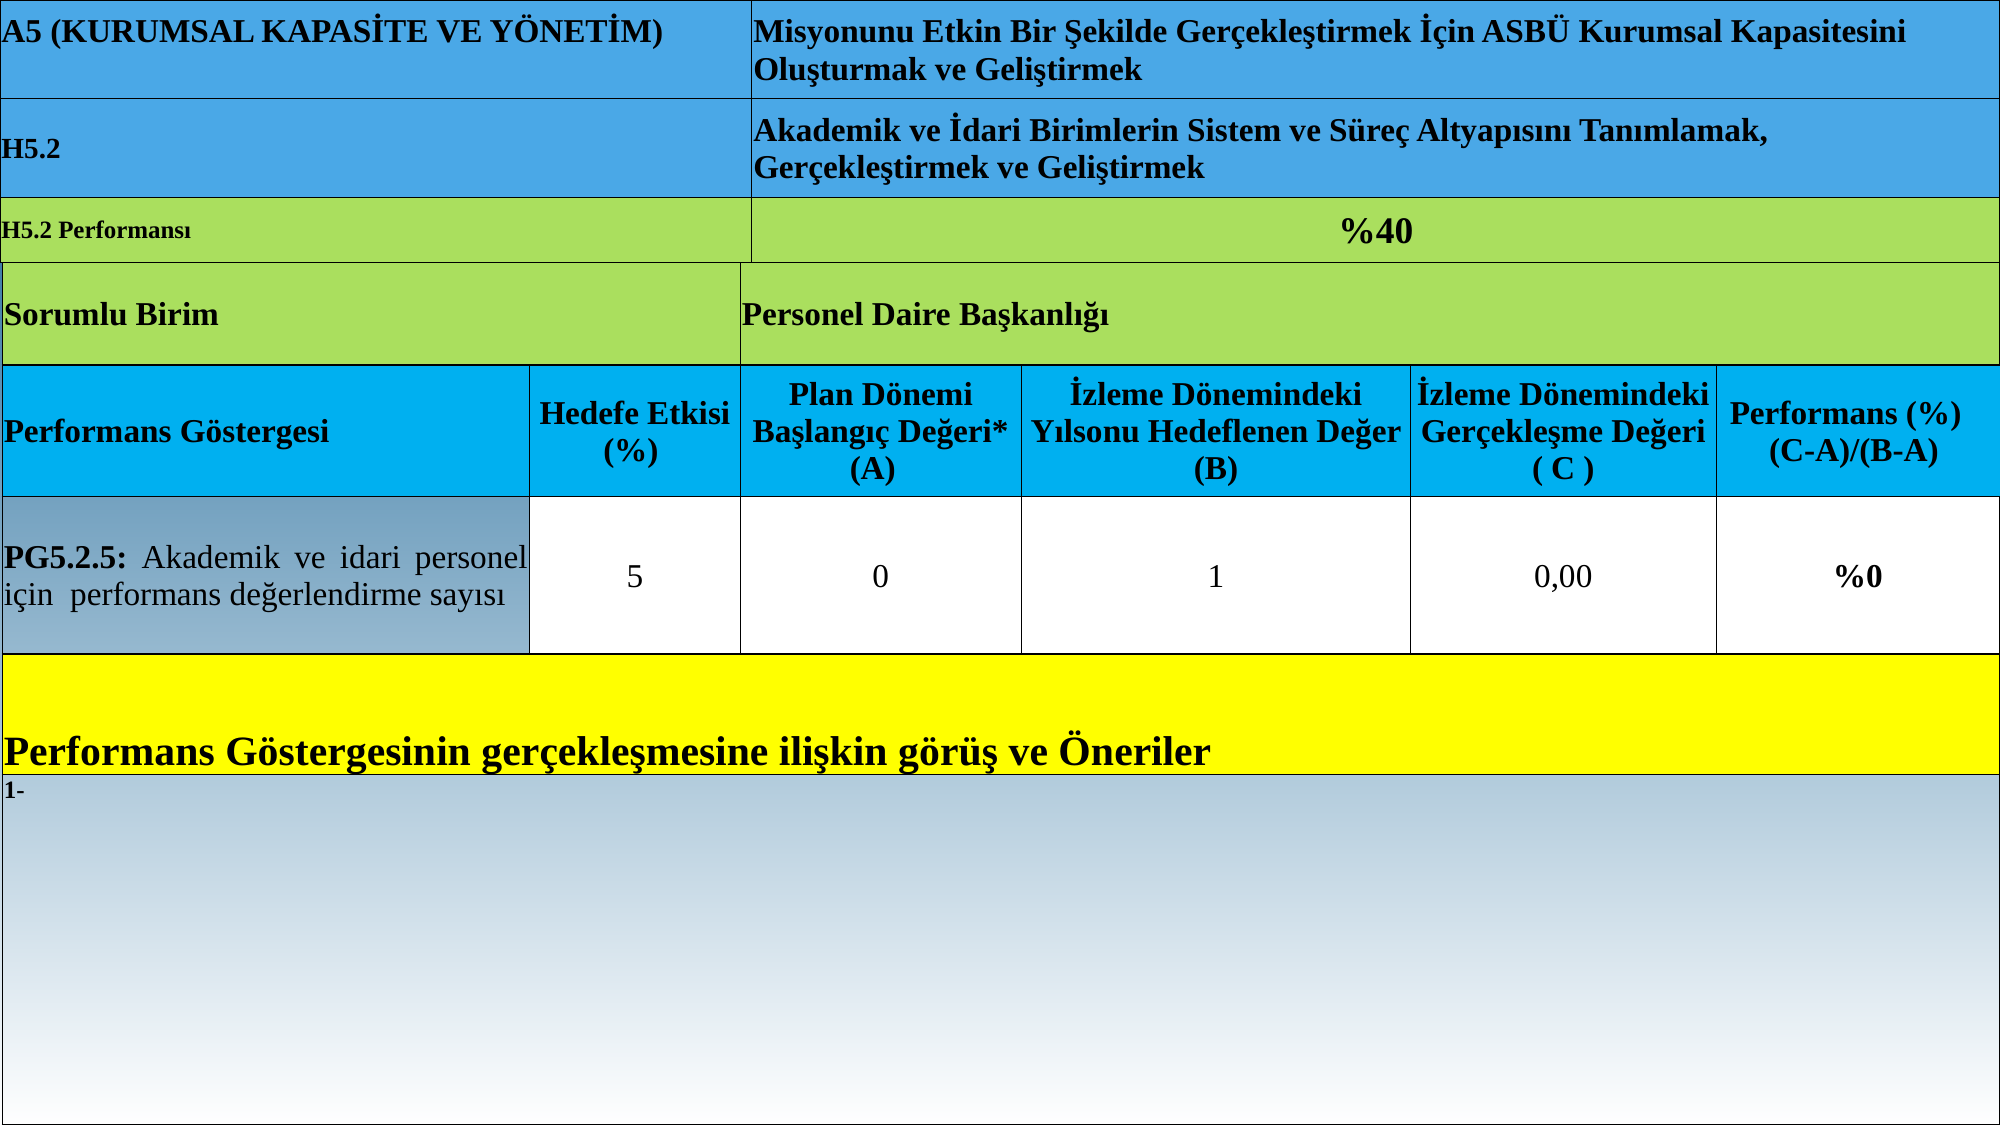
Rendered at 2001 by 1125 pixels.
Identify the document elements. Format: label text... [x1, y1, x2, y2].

table_cell [543, 99, 751, 197]
table_cell %0 [1717, 497, 1999, 653]
table_cell Performans Göstergesinin gerçekleşmesine ilişkin görüş ve Öneriler [3, 655, 1999, 774]
table_cell H5.2 [1, 99, 543, 197]
table_header Personel Daire Başkanlığı [741, 263, 1999, 364]
table_cell Performans Göstergesi [3, 366, 529, 496]
table_cell İzleme Dönemindeki Gerçekleşme Değeri ( C ) [1411, 366, 1716, 496]
table_cell 1- [3, 775, 1999, 1124]
table_cell %40 [752, 198, 1999, 262]
table_cell 5 [530, 497, 740, 653]
table_header Misyonunu Etkin Bir Şekilde Gerçekleştirmek İçin ASBÜ Kurumsal Kapasitesini Oluşturmak ve Geliştirmek [752, 1, 1999, 98]
table_header Sorumlu Birim [3, 263, 740, 364]
table_cell Hedefe Etkisi (%) [530, 366, 740, 496]
table_cell Performans (%) (C-A)/(B-A) [1717, 366, 2000, 496]
table_cell İzleme Dönemindeki Yılsonu Hedeflenen Değer (B) [1022, 366, 1410, 496]
table_header A5 (KURUMSAL KAPASİTE VE YÖNETİM) [1, 1, 751, 98]
table_cell 0 [741, 497, 1021, 653]
table_cell 0,00 [1411, 497, 1716, 653]
table_cell Akademik ve İdari Birimlerin Sistem ve Süreç Altyapısını Tanımlamak, Gerçekleştirmek ve Geliştirmek [752, 99, 1999, 197]
table_cell 1 [1022, 497, 1410, 653]
table_cell Plan Dönemi Başlangıç Değeri* (A) [741, 366, 1021, 496]
table_cell H5.2 Performansı [1, 198, 751, 262]
table_cell PG5.2.5: Akademik ve idari personel için performans değerlendirme sayısı [3, 497, 529, 653]
